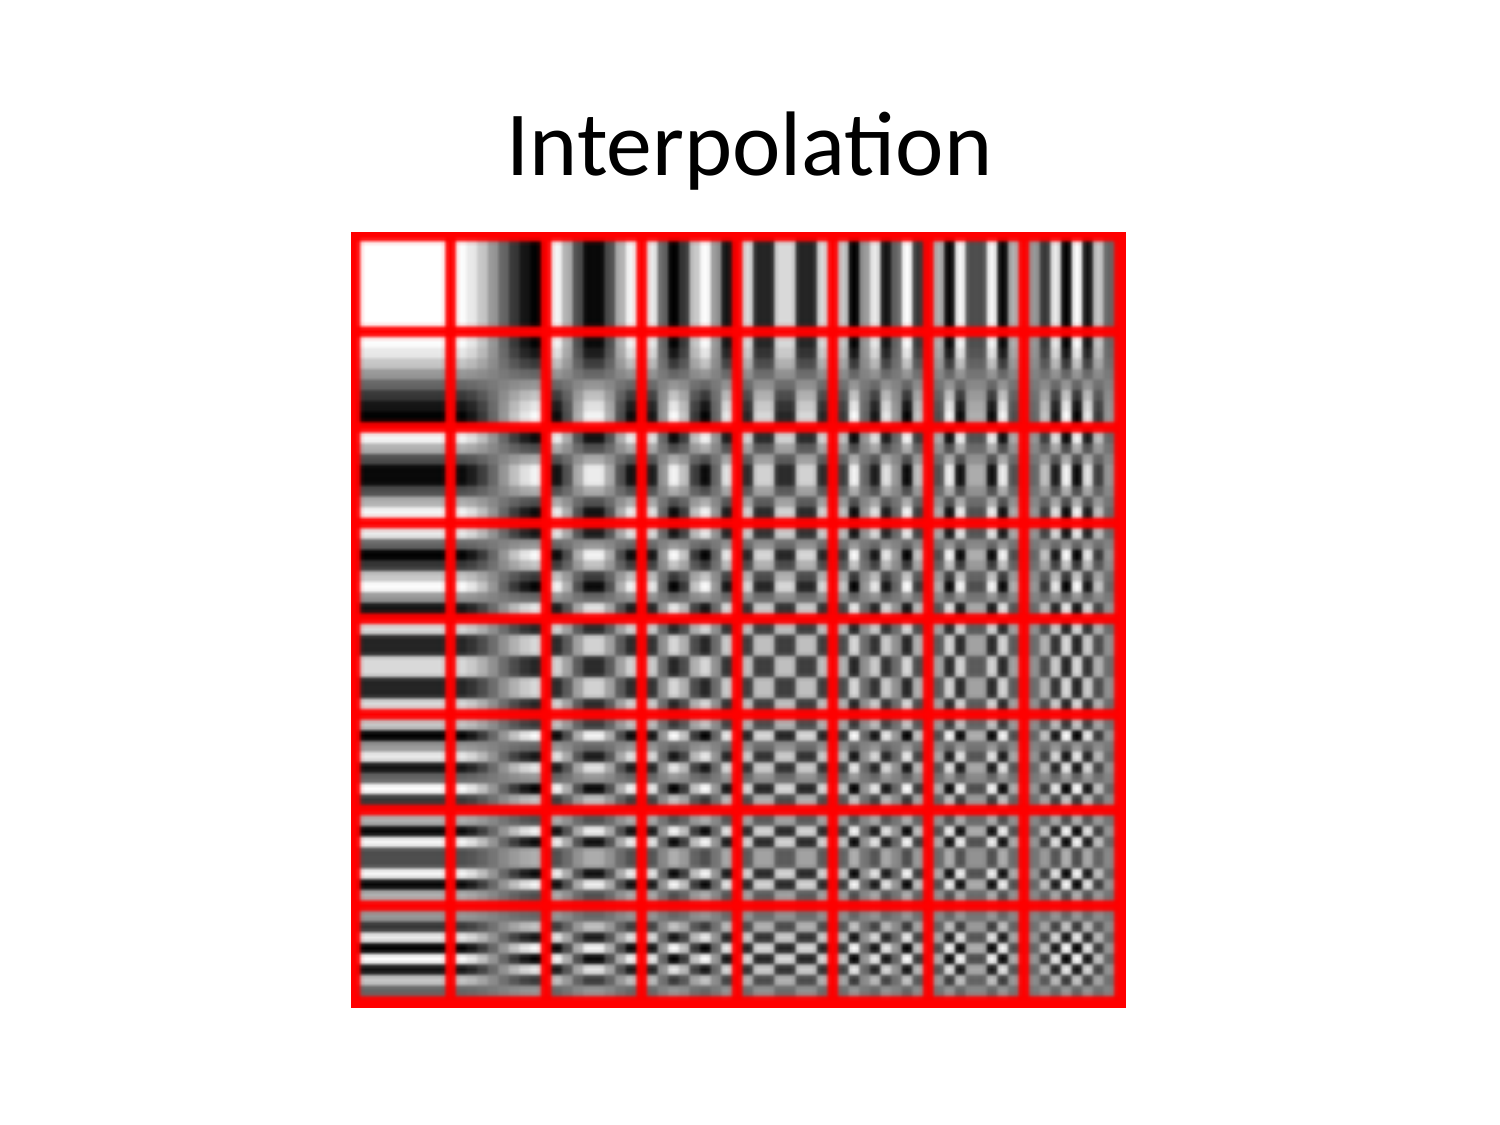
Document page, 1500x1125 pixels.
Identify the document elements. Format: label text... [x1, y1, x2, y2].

title Interpolation [75, 45, 1425, 233]
picture [350, 232, 1126, 1008]
